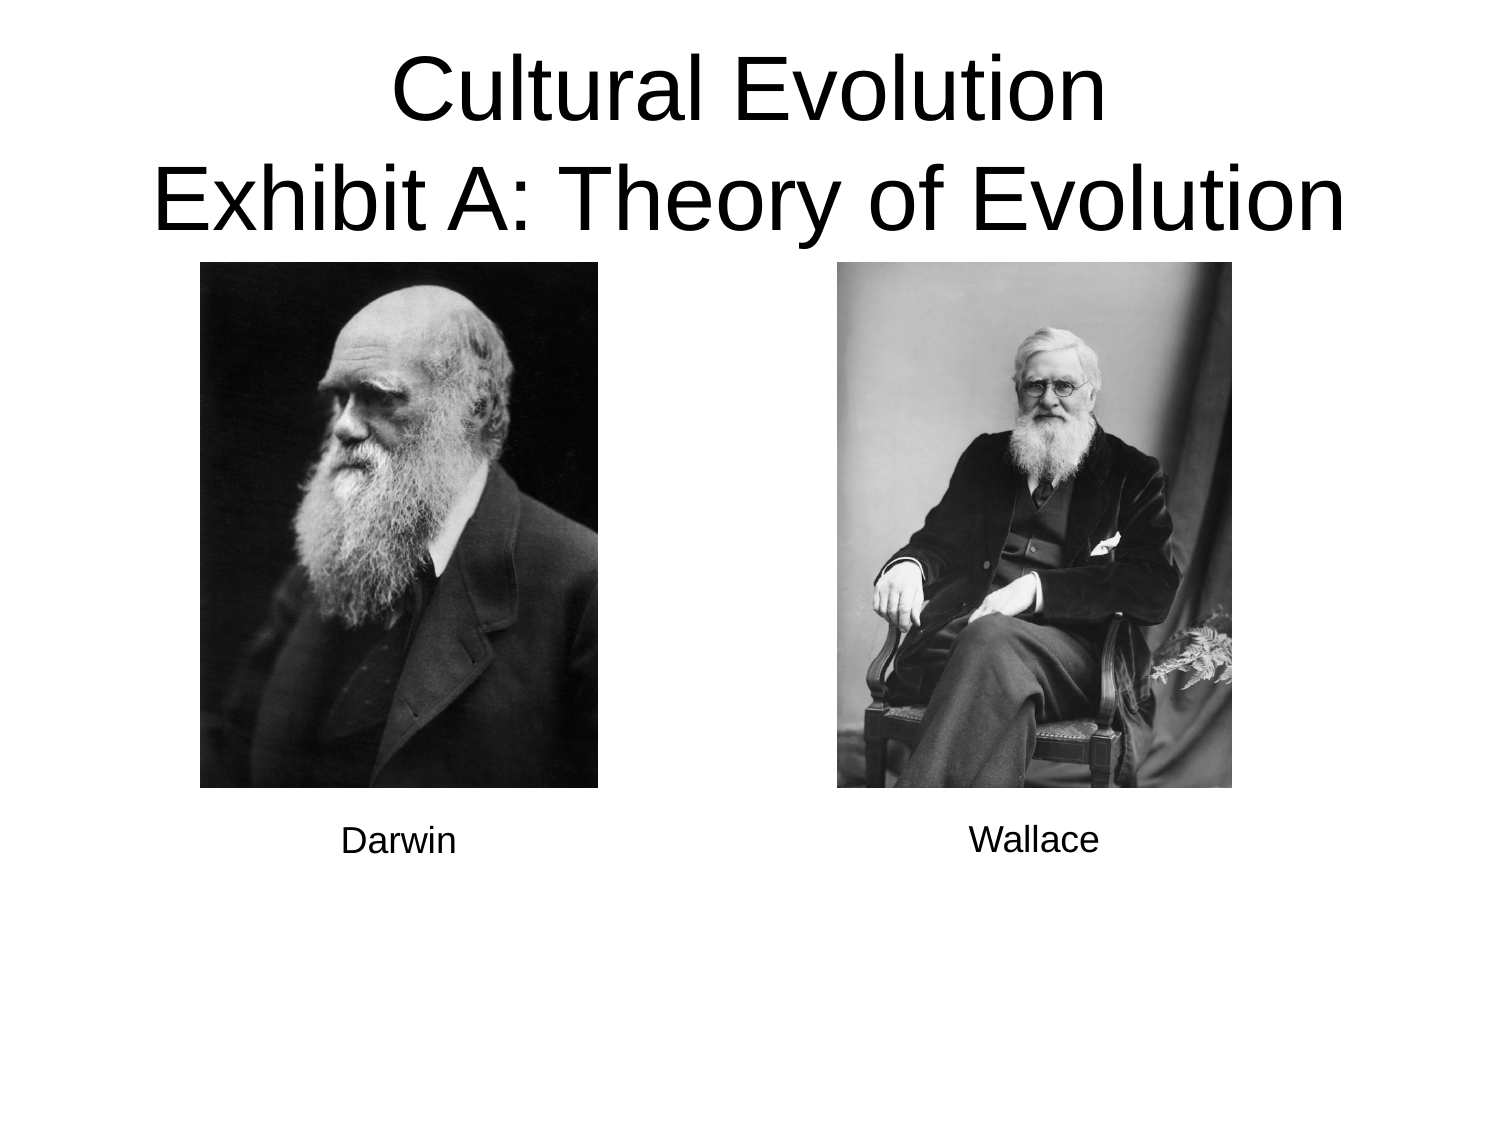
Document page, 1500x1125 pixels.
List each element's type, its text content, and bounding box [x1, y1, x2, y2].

picture [199, 262, 598, 788]
title Cultural Evolution Exhibit A: Theory of Evolution [74, 44, 1426, 233]
text_box Darwin [325, 808, 472, 869]
picture [837, 262, 1232, 788]
text_box Wallace [953, 807, 1115, 867]
